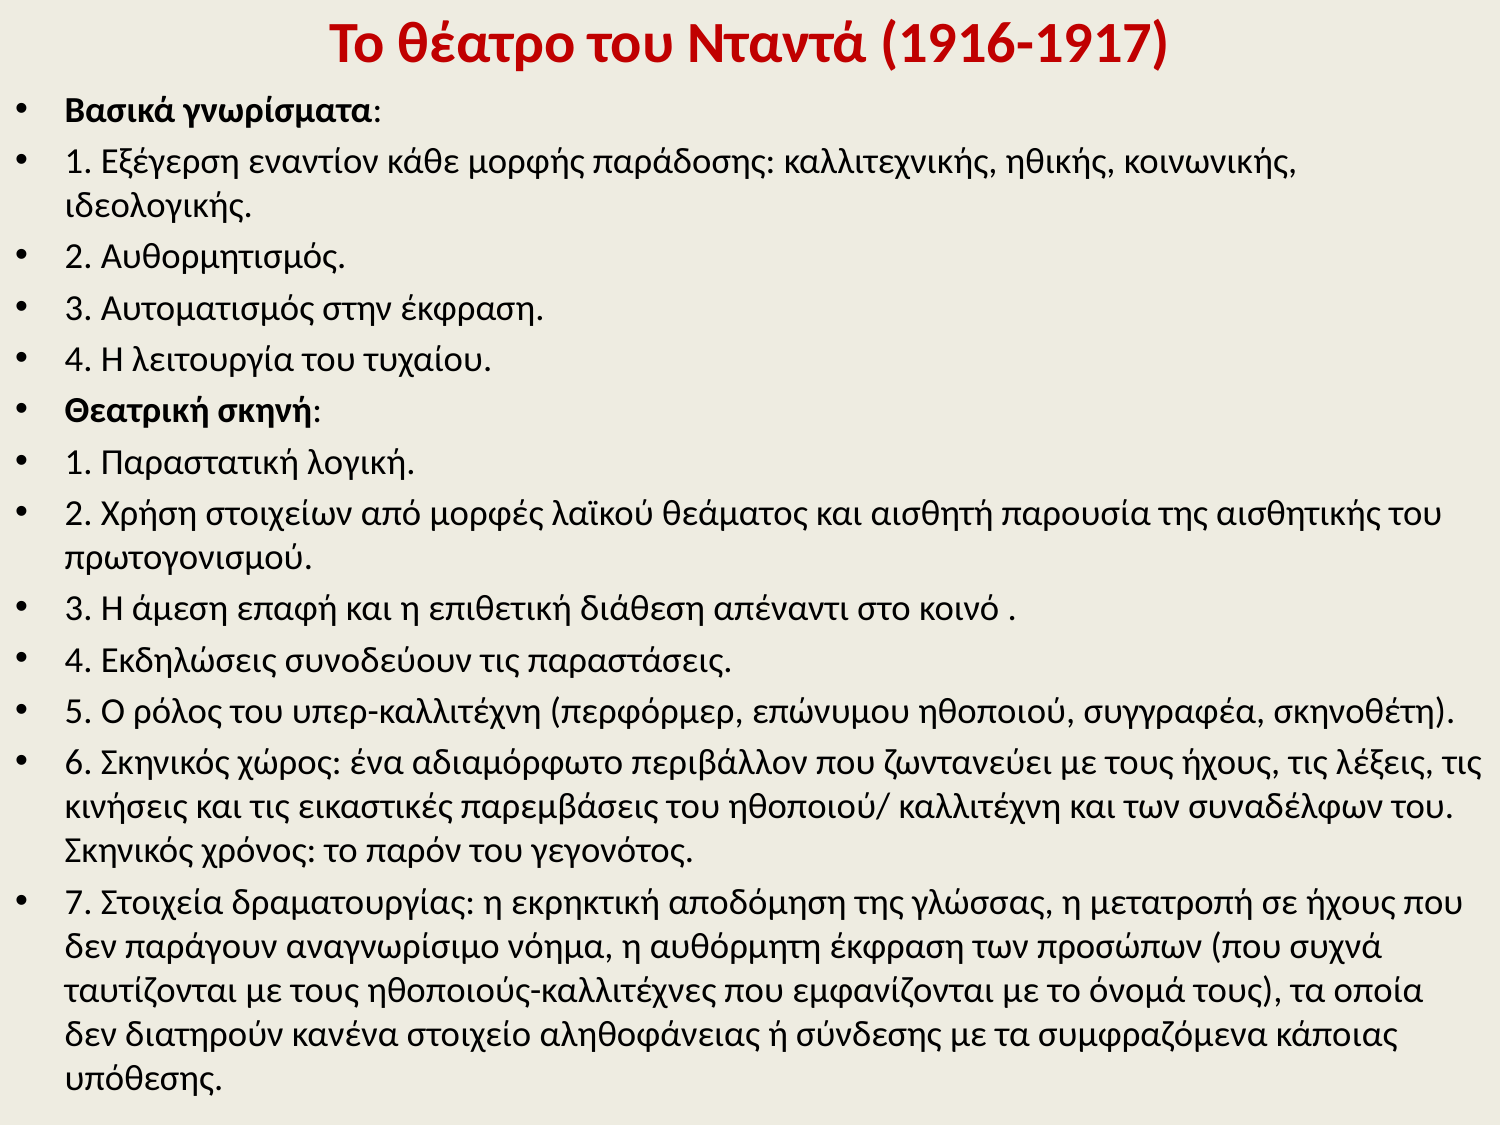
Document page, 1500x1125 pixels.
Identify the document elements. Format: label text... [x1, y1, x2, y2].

title Το θέατρο του Νταντά (1916-1917) [75, 0, 1425, 78]
list Βασικά γνωρίσματα: 1. Εξέγερση εναντίον κάθε μορφής παράδοσης: καλλιτεχνικής, ηθικής, κοινωνικής, ιδεολογικής. 2. Αυθορμητισμός. 3. Αυτοματισμός στην έκφραση. 4. Η λειτουργία του τυχαίου. Θεατρική σκηνή: 1. Παραστατική λογική. 2. Χρήση στοιχείων από μορφές λαϊκού θεάματος και αισθητή παρουσία της αισθητικής του πρωτογονισμού. 3. Η άμεση επαφή και η επιθετική διάθεση απέναντι στο κοινό . 4. Εκδηλώσεις συνοδεύουν τις παραστάσεις. 5. Ο ρόλος του υπερ-καλλιτέχνη (περφόρμερ, επώνυμου ηθοποιού, συγγραφέα, σκηνοθέτη). 6. Σκηνικός χώρος: ένα αδιαμόρφωτο περιβάλλον που ζωντανεύει με τους ήχους, τις λέξεις, τις κινήσεις και τις εικαστικές παρεμβάσεις του ηθοποιού/ καλλιτέχνη και των συναδέλφων του. Σκηνικός χρόνος: το παρόν του γεγονότος. 7. Στοιχεία δραματουργίας: η εκρηκτική αποδόμηση της γλώσσας, η μετατροπή σε ήχους που δεν παράγουν αναγνωρίσιμο νόημα, η αυθόρμητη έκφραση των προσώπων (που συχνά ταυτίζονται με τους ηθοποιούς-καλλιτέχνες που εμφανίζονται με το όνομά τους), τα οποία δεν διατηρούν κανένα στοιχείο αληθοφάνειας ή σύνδεσης με τα συμφραζόμενα κάποιας υπόθεσης. [0, 78, 1500, 1125]
